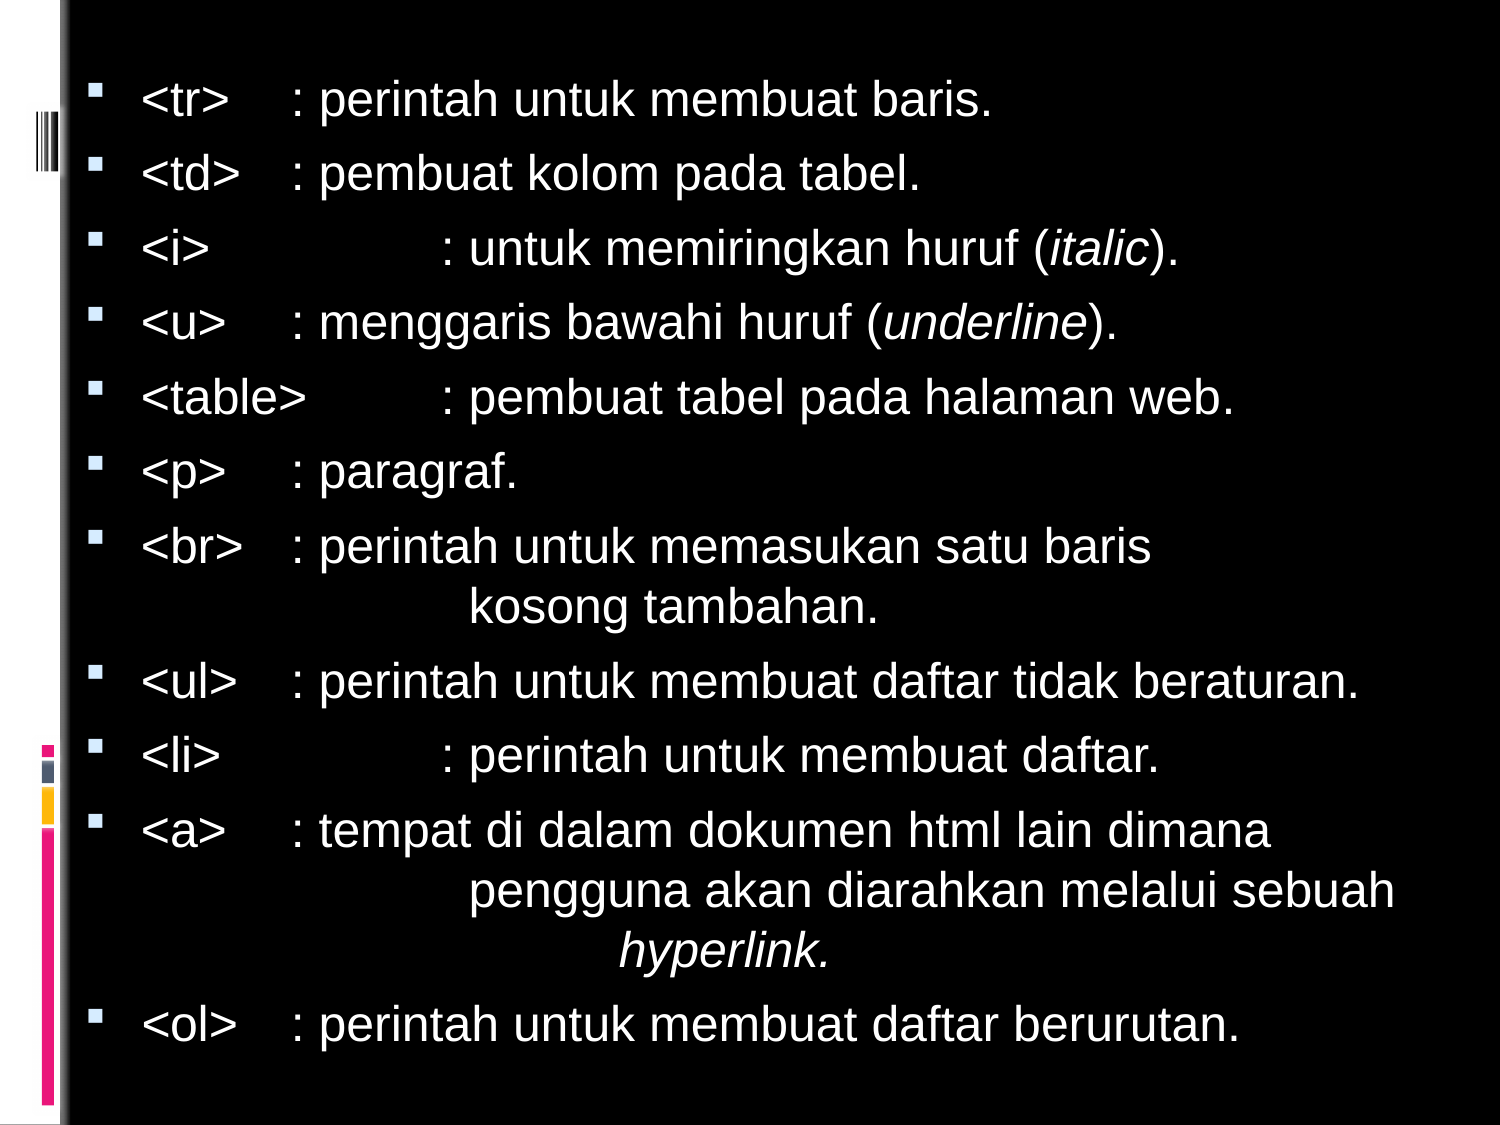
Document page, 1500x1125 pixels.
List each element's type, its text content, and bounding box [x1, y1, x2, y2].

list <tr> : perintah untuk membuat baris. <td> : pembuat kolom pada tabel. <i> : untuk memiringkan huruf (italic). <u> : menggaris bawahi huruf (underline). <table> : pembuat tabel pada halaman web. <p> : paragraf. <br> : perintah untuk memasukan satu baris kosong tambahan. <ul> : perintah untuk membuat daftar tidak beraturan. <li> : perintah untuk membuat daftar. <a> : tempat di dalam dokumen html lain dimana pengguna akan diarahkan melalui sebuah hyperlink. <ol> : perintah untuk membuat daftar berurutan. [58, 58, 1465, 1125]
